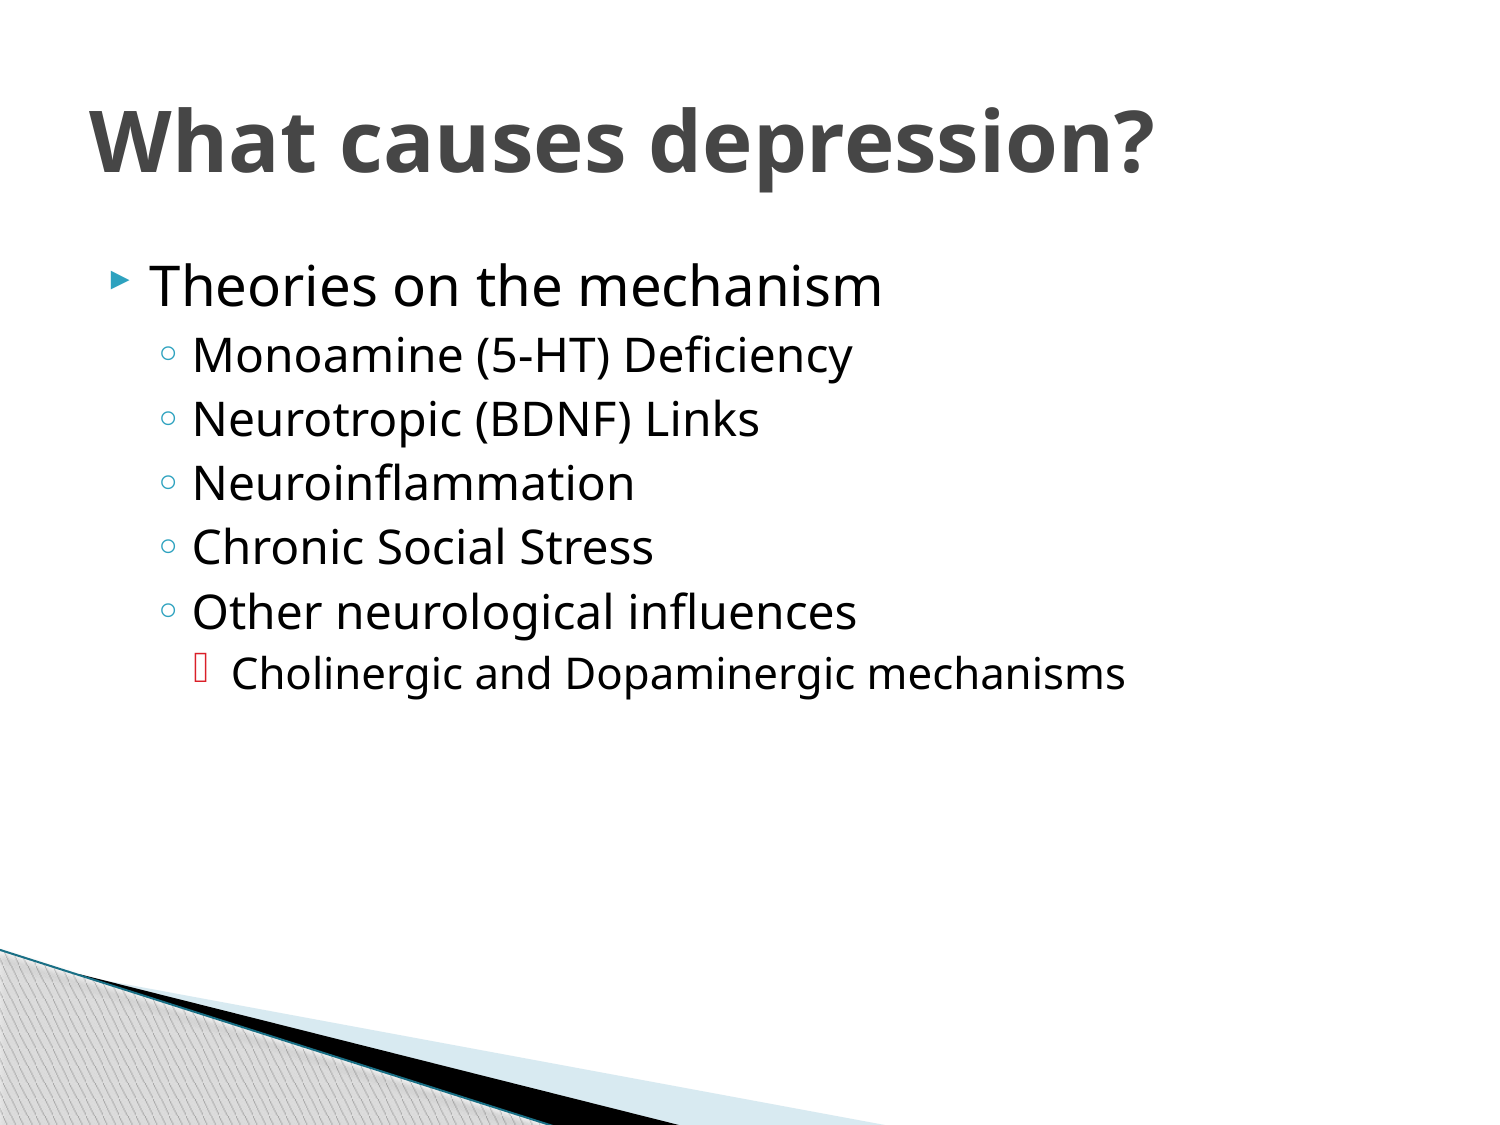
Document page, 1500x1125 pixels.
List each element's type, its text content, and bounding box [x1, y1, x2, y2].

title What causes depression? [75, 45, 1425, 233]
list Theories on the mechanism Monoamine (5-HT) Deficiency Neurotropic (BDNF) Links Neuroinflammation Chronic Social Stress Other neurological influences Cholinergic and Dopaminergic mechanisms [75, 243, 1425, 986]
